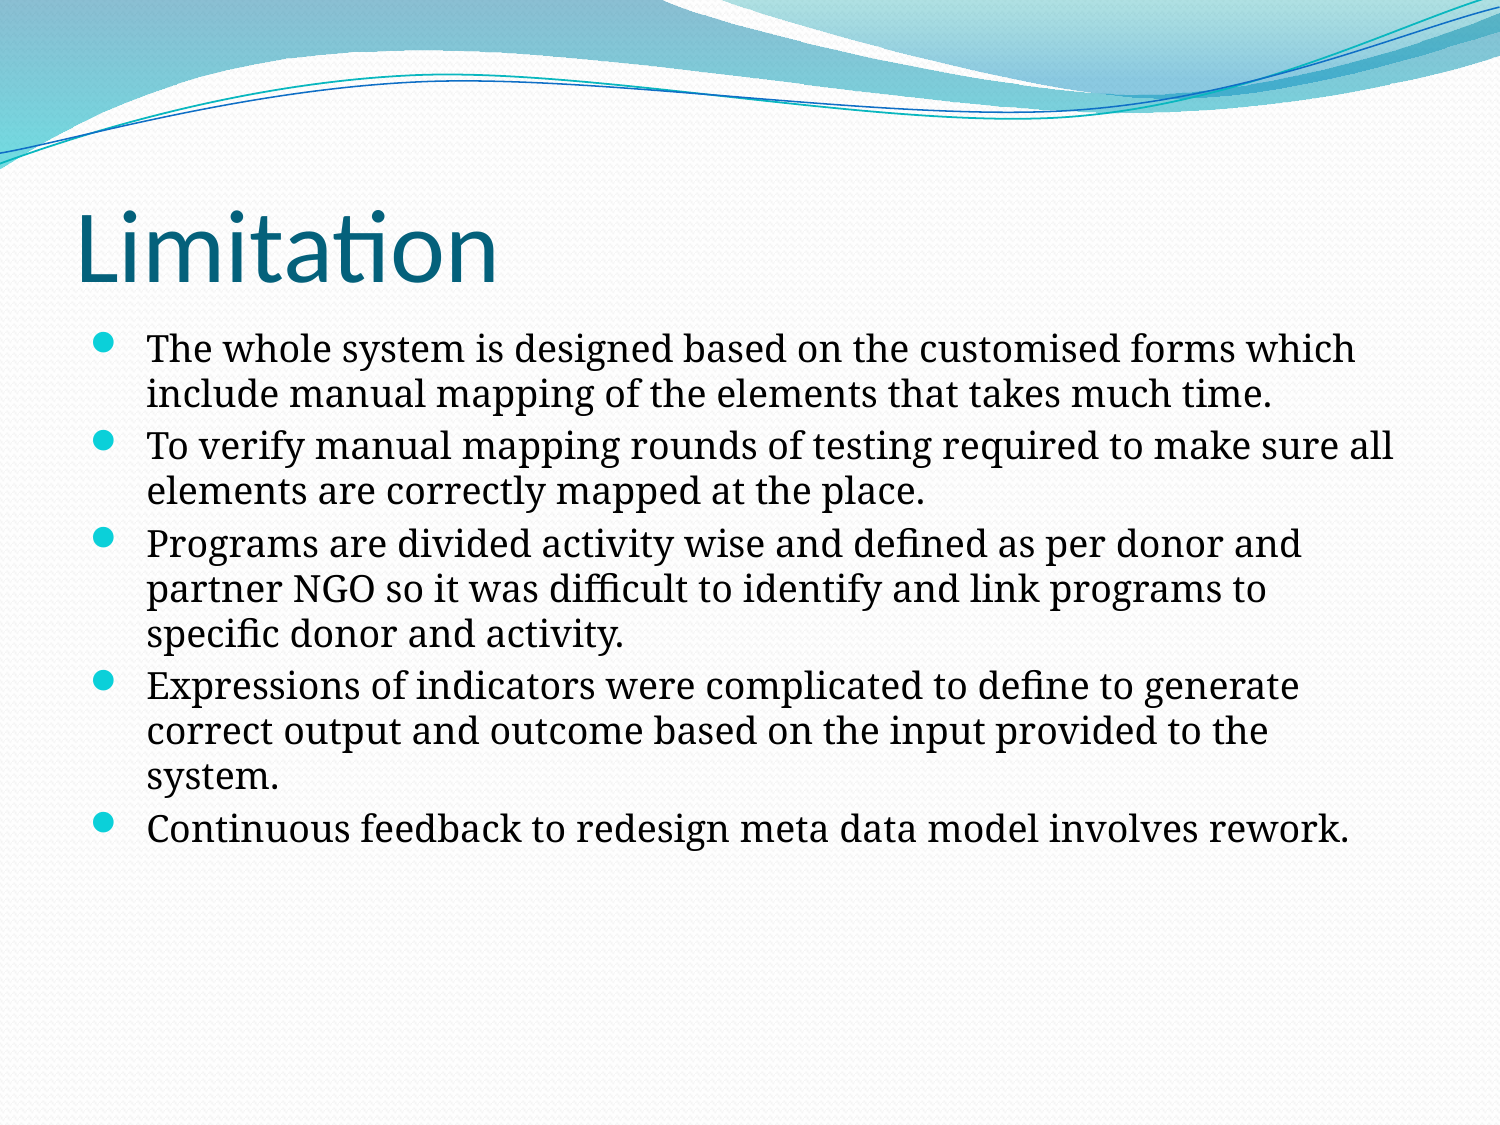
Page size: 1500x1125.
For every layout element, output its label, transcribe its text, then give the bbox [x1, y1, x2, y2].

title Limitation [75, 115, 1425, 304]
list The whole system is designed based on the customised forms which include manual mapping of the elements that takes much time. To verify manual mapping rounds of testing required to make sure all elements are correctly mapped at the place. Programs are divided activity wise and defined as per donor and partner NGO so it was difficult to identify and link programs to specific donor and activity. Expressions of indicators were complicated to define to generate correct output and outcome based on the input provided to the system. Continuous feedback to redesign meta data model involves rework. [75, 317, 1425, 1038]
